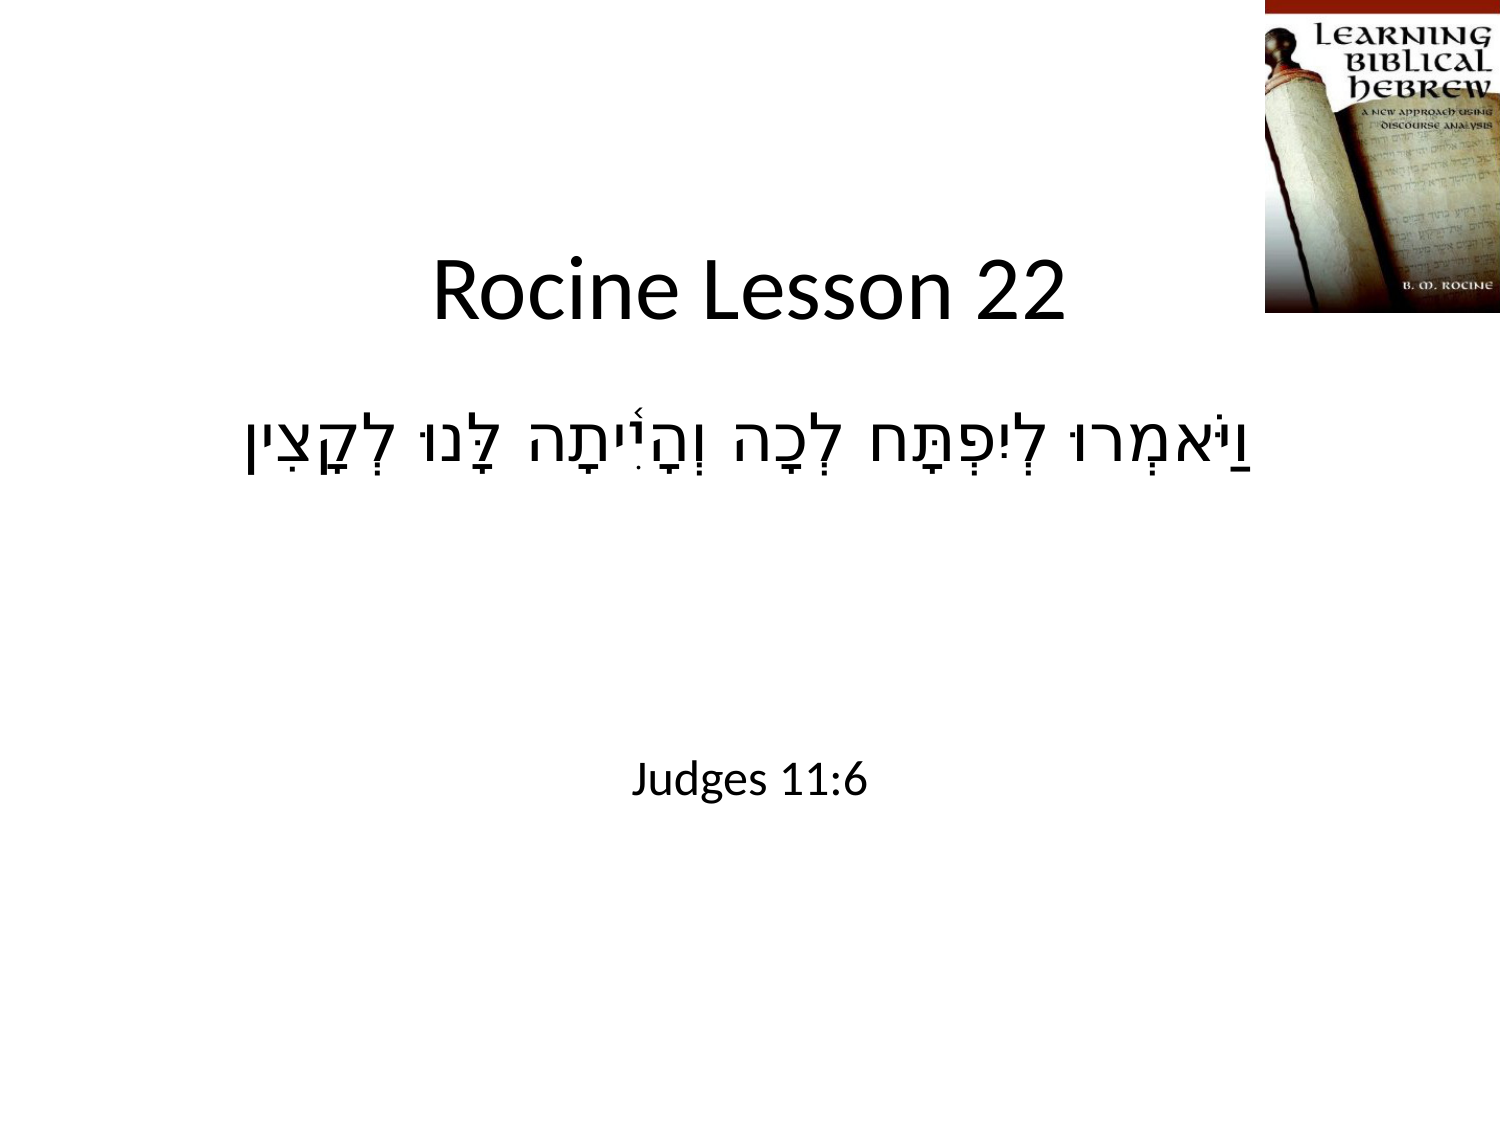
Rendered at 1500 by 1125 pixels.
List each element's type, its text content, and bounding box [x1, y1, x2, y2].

subtitle וַיֹּאמְרוּ לְיִפְתָּח לְכָה וְהָיִ֫יתָה לָּנוּ לְקָצִין [0, 387, 1266, 625]
title Rocine Lesson 22 [112, 162, 1388, 404]
text_box Judges 11:6 [0, 737, 1500, 813]
picture [1265, 0, 1500, 313]
